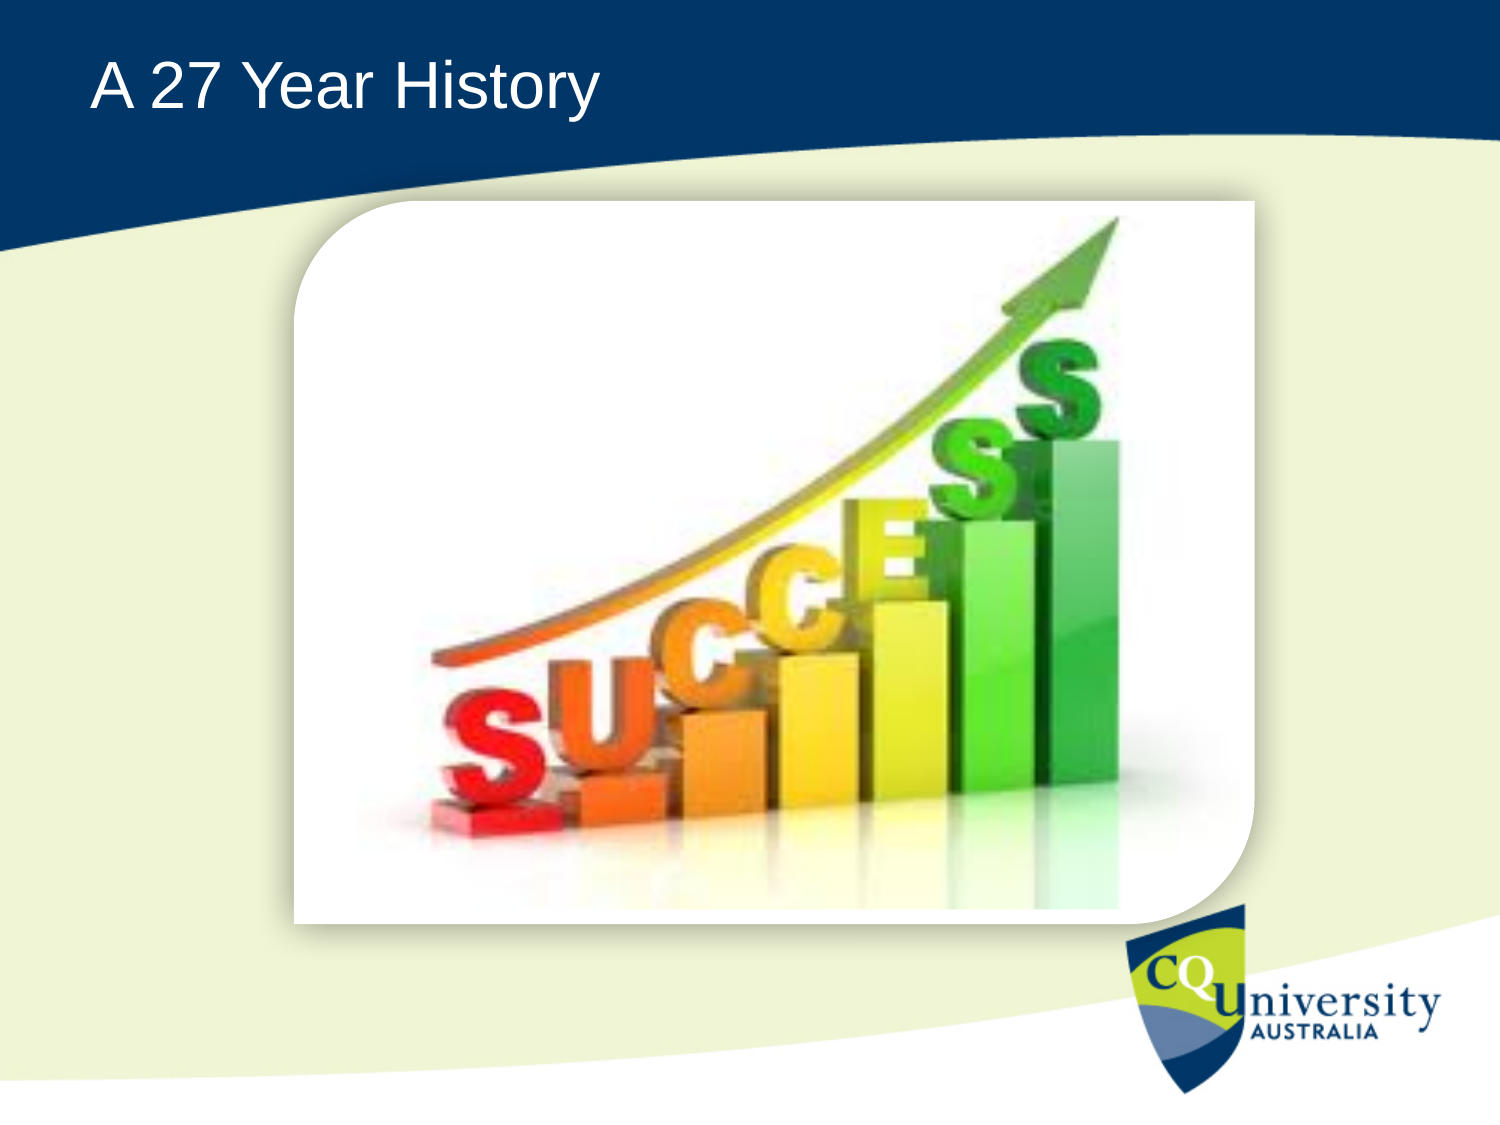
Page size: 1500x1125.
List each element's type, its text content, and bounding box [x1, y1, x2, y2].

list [300, 207, 1248, 918]
title A 27 Year History [75, 35, 1425, 129]
picture [0, 0, 1500, 1125]
